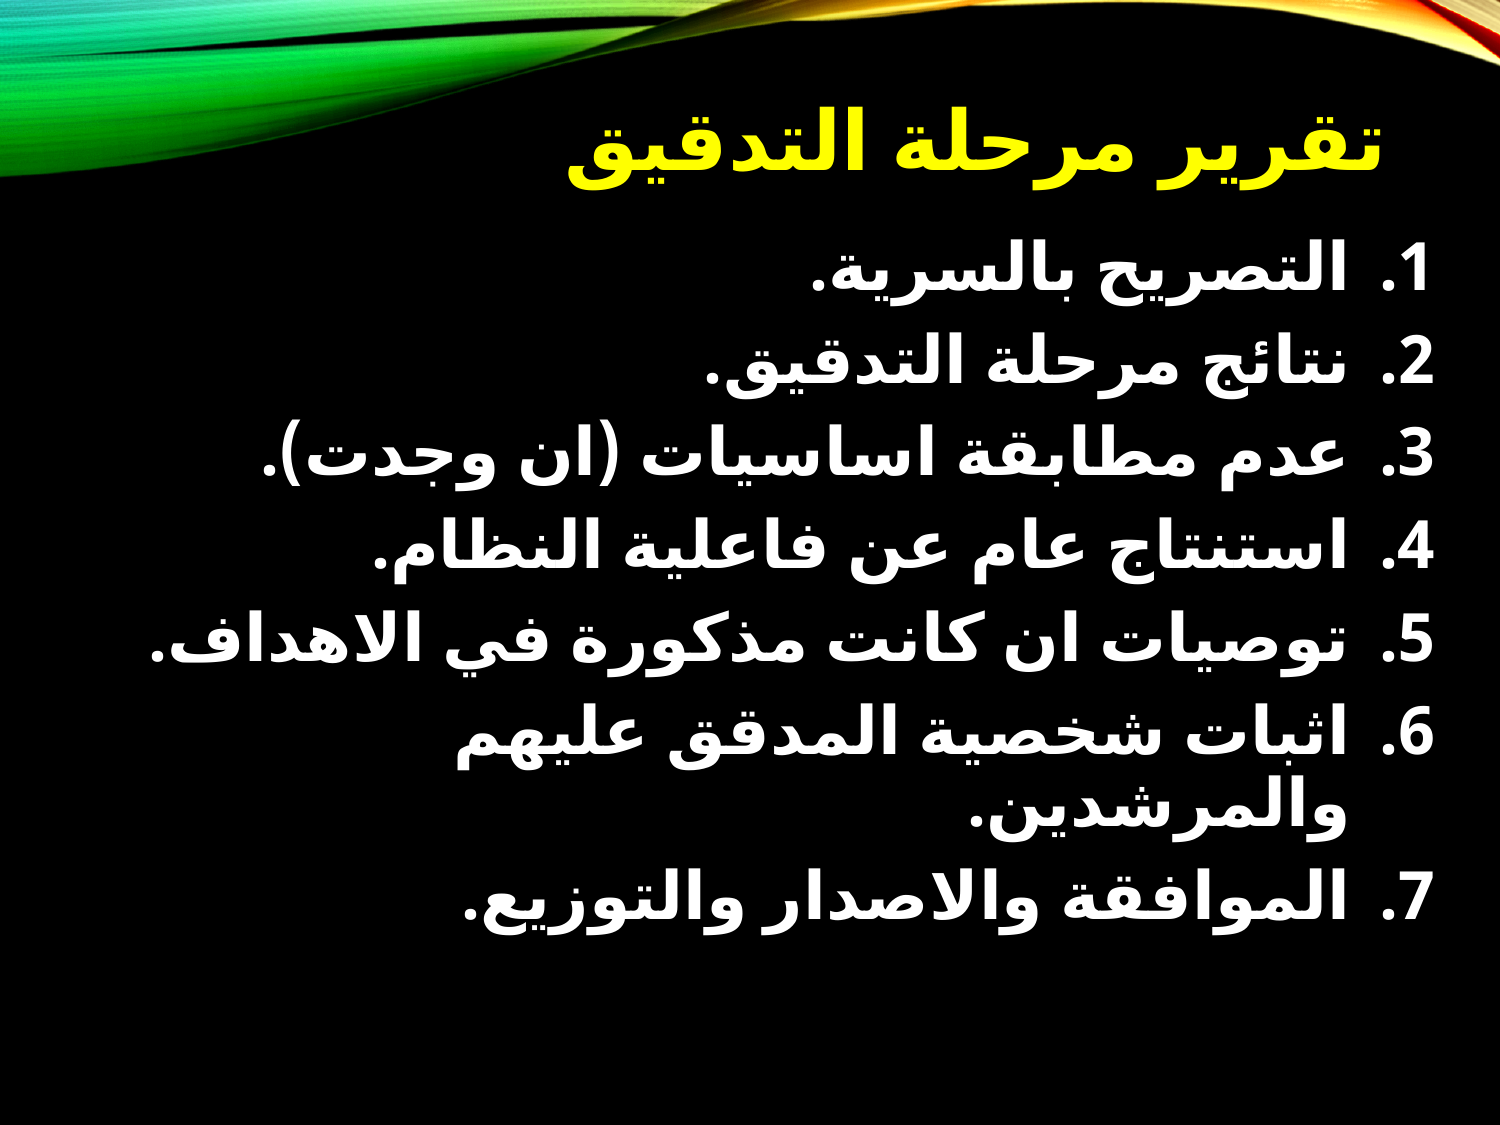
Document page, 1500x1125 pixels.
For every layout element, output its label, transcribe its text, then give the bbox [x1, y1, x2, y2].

title تقرير مرحلة التدقيق [356, 30, 1403, 224]
list التصريح بالسرية. نتائج مرحلة التدقيق. عدم مطابقة اساسيات (ان وجدت). استنتاج عام عن فاعلية النظام. توصيات ان كانت مذكورة في الاهداف. اثبات شخصية المدقق عليهم والمرشدين. الموافقة والاصدار والتوزيع. [37, 224, 1473, 1059]
picture [0, 0, 1500, 178]
